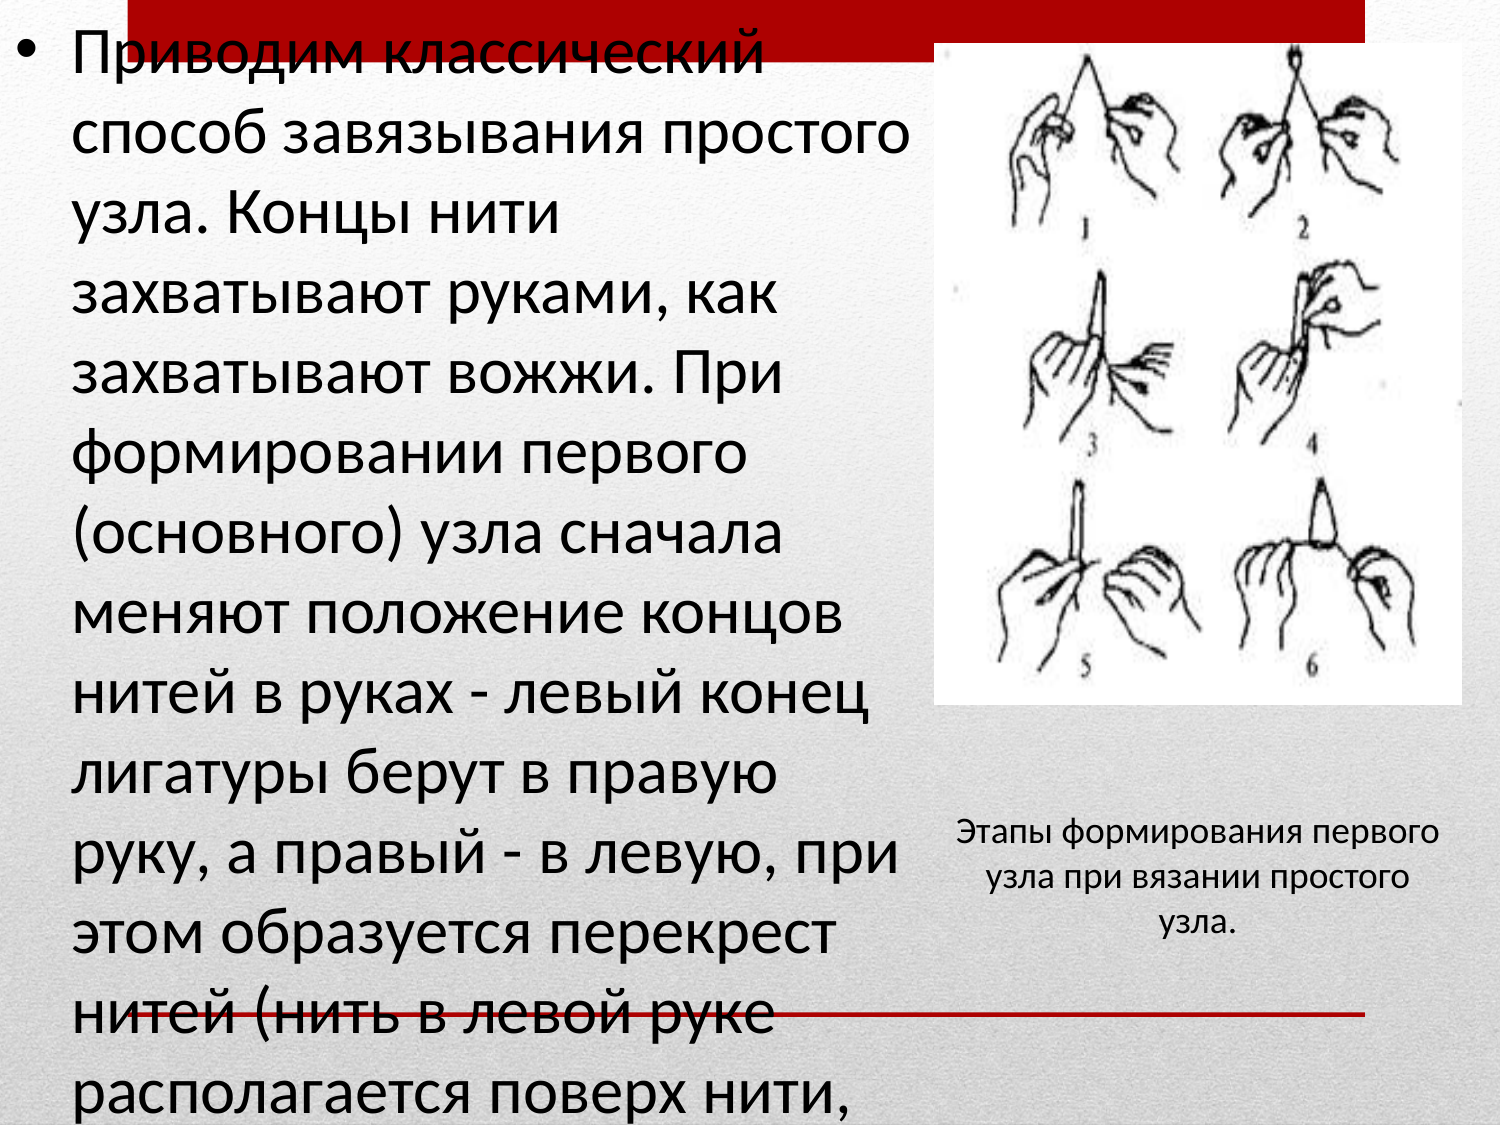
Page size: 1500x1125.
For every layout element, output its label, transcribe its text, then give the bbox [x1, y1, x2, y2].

picture [933, 43, 1463, 705]
text_box Этапы формирования первого узла при вязании простого узла. [932, 798, 1464, 949]
text_box Приводим классический способ завязывания простого узла. Концы нити захватывают руками, как захватывают вожжи. При формировании первого (основного) узла сначала меняют положение концов нитей в руках - левый конец лигатуры берут в правую руку, а правый - в левую, при этом образуется перекрест нитей (нить в левой руке располагается поверх нити, фиксированной правой рукой). Этот перекрест фиксируют между вторым и первым пальцами левой руки (второй палец сверху, перекрест прижат к основанию его ногтевой фаланги на ладонной поверхности). Натягивают правой рукой фиксированный ею конец нити и подводят его под выступающий конец ногтевой фаланги второго пальца левой руки. Щель между нитями можно расширить средним пальцем правой руки. Далее поворотом левой руки, кивательным движением второго пальца конец нити проводят в щель . Узел затягивают. Простой узел недостаточно прочен, он скользит и может быть растянут путем вытягивания одного конца лигатуры из петель другого. [0, 0, 939, 1125]
